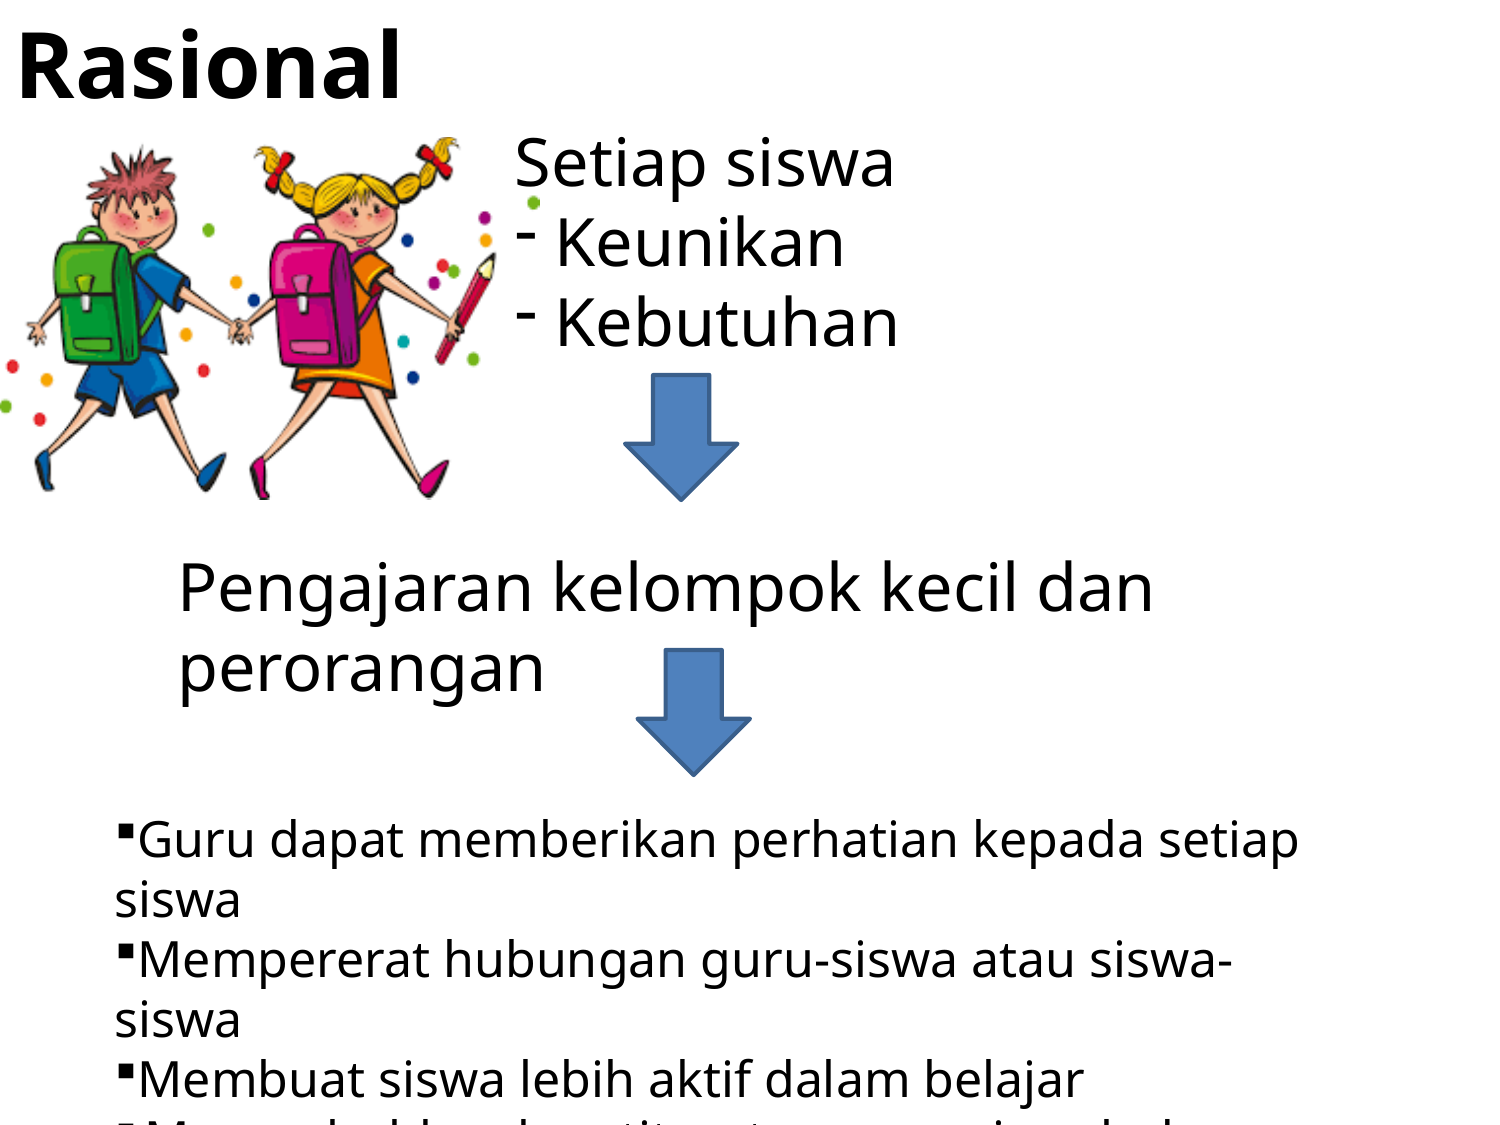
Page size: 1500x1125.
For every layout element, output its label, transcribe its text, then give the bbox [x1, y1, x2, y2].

text_box Guru dapat memberikan perhatian kepada setiap siswa Mempererat hubungan guru-siswa atau siswa-siswa Membuat siswa lebih aktif dalam belajar Menumbuhkan kreatitas, tanggung jawab dan kepemimpinan siswa [99, 799, 1363, 1125]
text_box Setiap siswa Keunikan Kebutuhan [499, 112, 938, 368]
picture [0, 137, 541, 501]
text_box Pengajaran kelompok kecil dan perorangan [162, 537, 1425, 713]
text_box Rasional [0, 0, 1363, 125]
text_box [623, 372, 740, 503]
text_box [635, 647, 752, 778]
